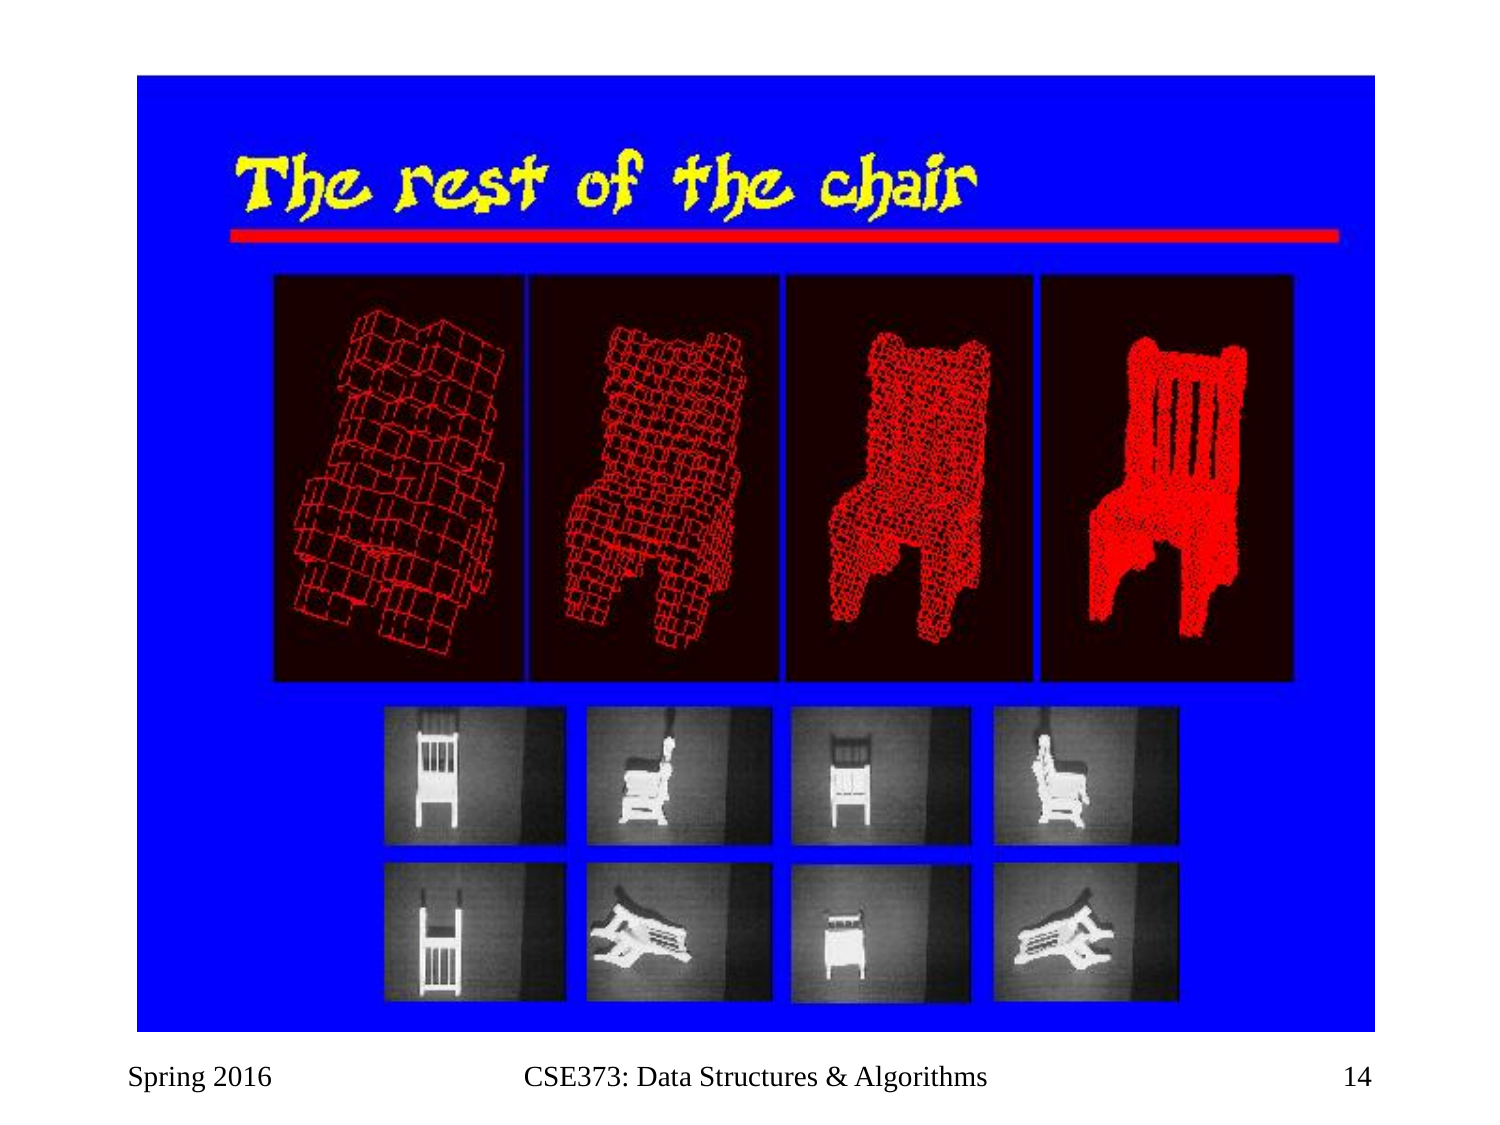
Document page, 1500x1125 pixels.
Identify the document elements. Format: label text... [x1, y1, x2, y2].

slide_number 14 [1074, 1049, 1388, 1125]
picture [137, 74, 1376, 1032]
slide_number Spring 2016 [112, 1049, 426, 1125]
footer CSE373: Data Structures & Algorithms [474, 1049, 1038, 1125]
